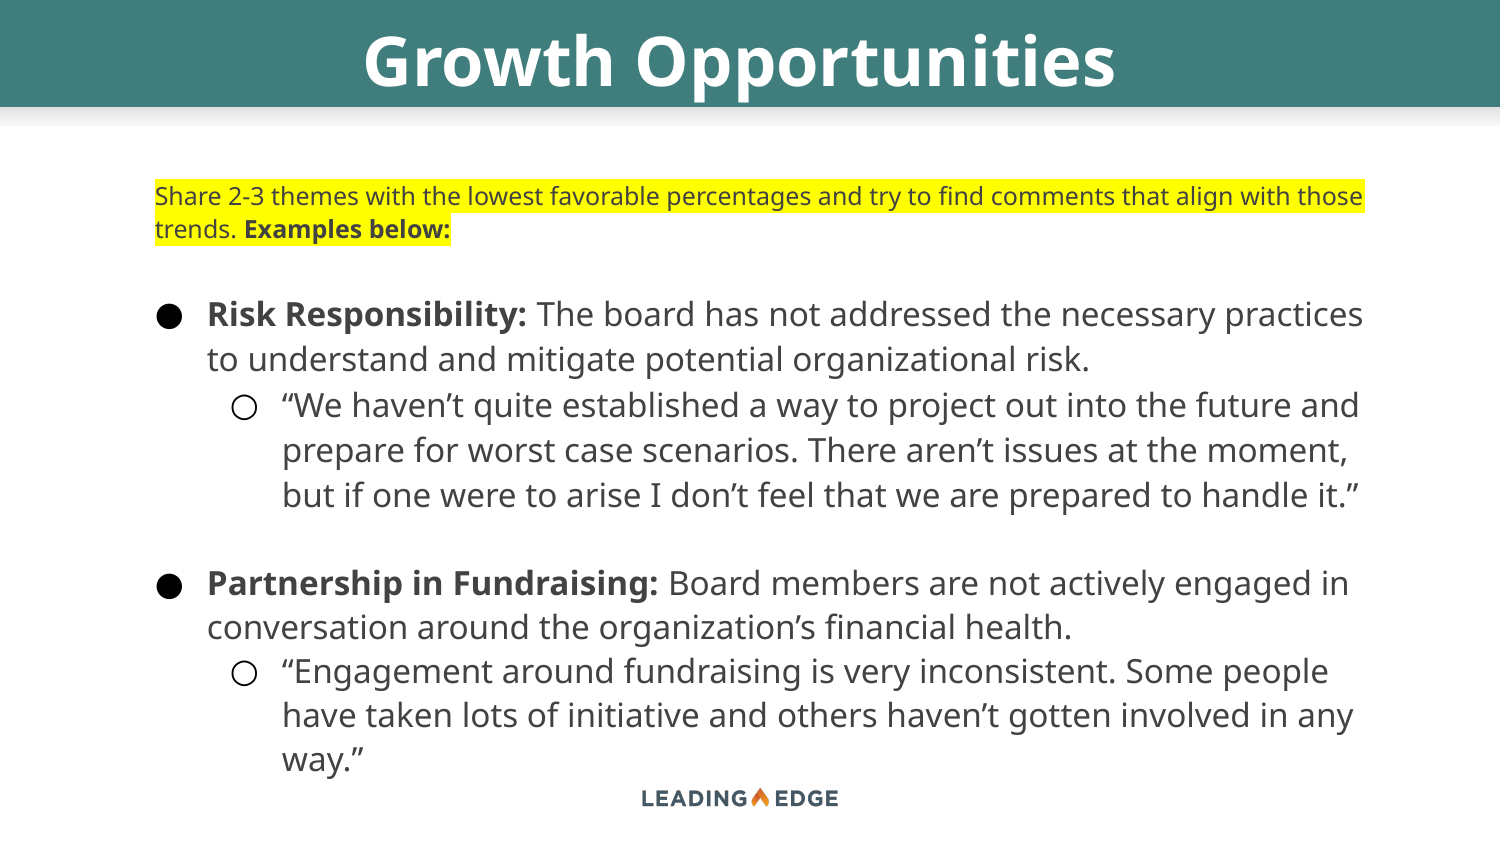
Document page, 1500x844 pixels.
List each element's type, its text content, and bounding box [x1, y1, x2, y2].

picture [630, 793, 850, 817]
text_box Share 2-3 themes with the lowest favorable percentages and try to find comments that align with those trends. Examples below: Risk Responsibility: The board has not addressed the necessary practices to understand and mitigate potential organizational risk. “We haven’t quite established a way to project out into the future and prepare for worst case scenarios. There aren’t issues at the moment, but if one were to arise I don’t feel that we are prepared to handle it.” Partnership in Fundraising: Board members are not actively engaged in conversation around the organization’s financial health. “Engagement around fundraising is very inconsistent. Some people have taken lots of initiative and others haven’t gotten involved in any way.” [116, 162, 1384, 793]
title Growth Opportunities [16, 2, 1464, 102]
